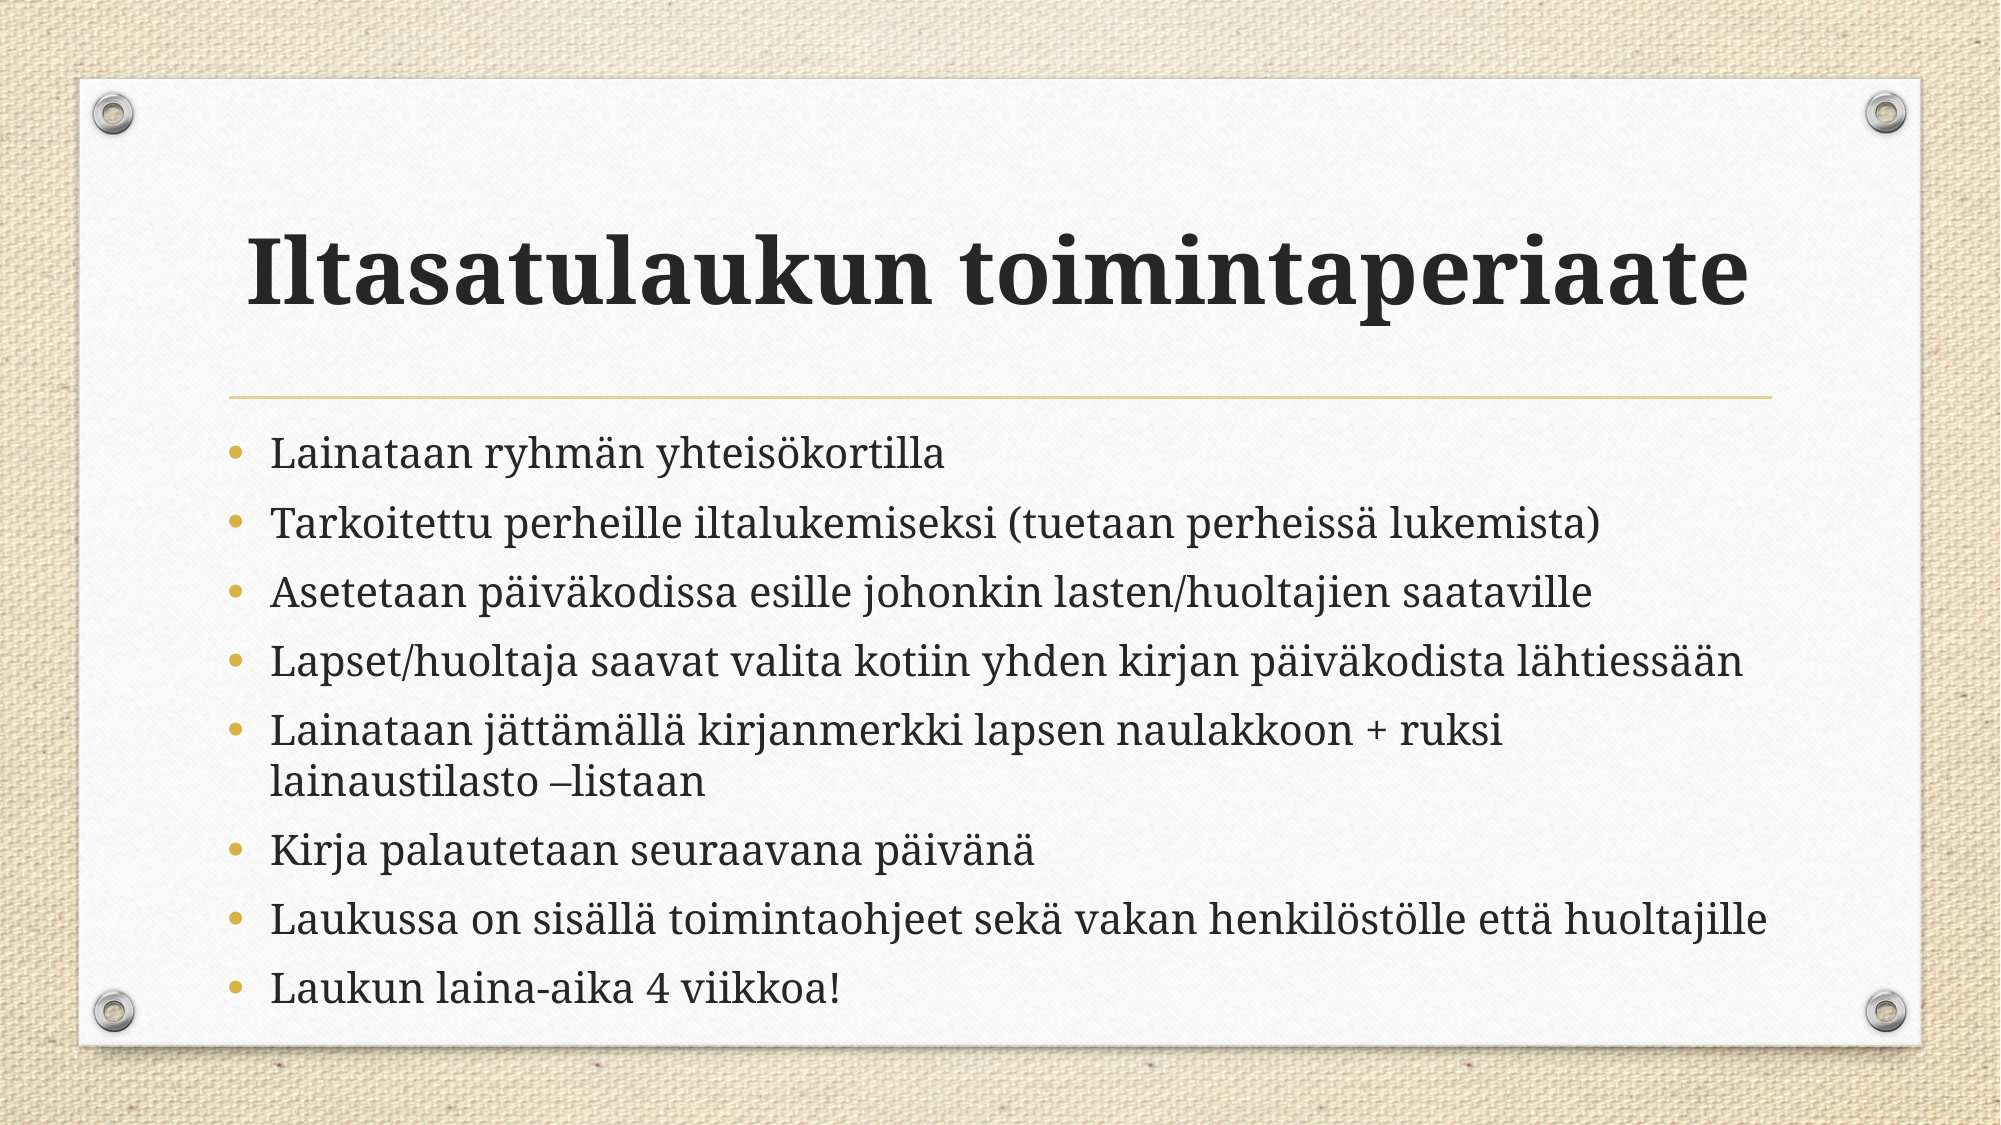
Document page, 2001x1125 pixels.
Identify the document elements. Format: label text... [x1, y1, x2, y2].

title Iltasatulaukun toimintaperiaate [212, 161, 1788, 375]
picture [0, 0, 2001, 1125]
list Lainataan ryhmän yhteisökortilla Tarkoitettu perheille iltalukemiseksi (tuetaan perheissä lukemista) Asetetaan päiväkodissa esille johonkin lasten/huoltajien saataville Lapset/huoltaja saavat valita kotiin yhden kirjan päiväkodista lähtiessään Lainataan jättämällä kirjanmerkki lapsen naulakkoon + ruksi lainaustilasto –listaan Kirja palautetaan seuraavana päivänä Laukussa on sisällä toimintaohjeet sekä vakan henkilöstölle että huoltajille Laukun laina-aika 4 viikkoa! [212, 419, 1788, 1033]
